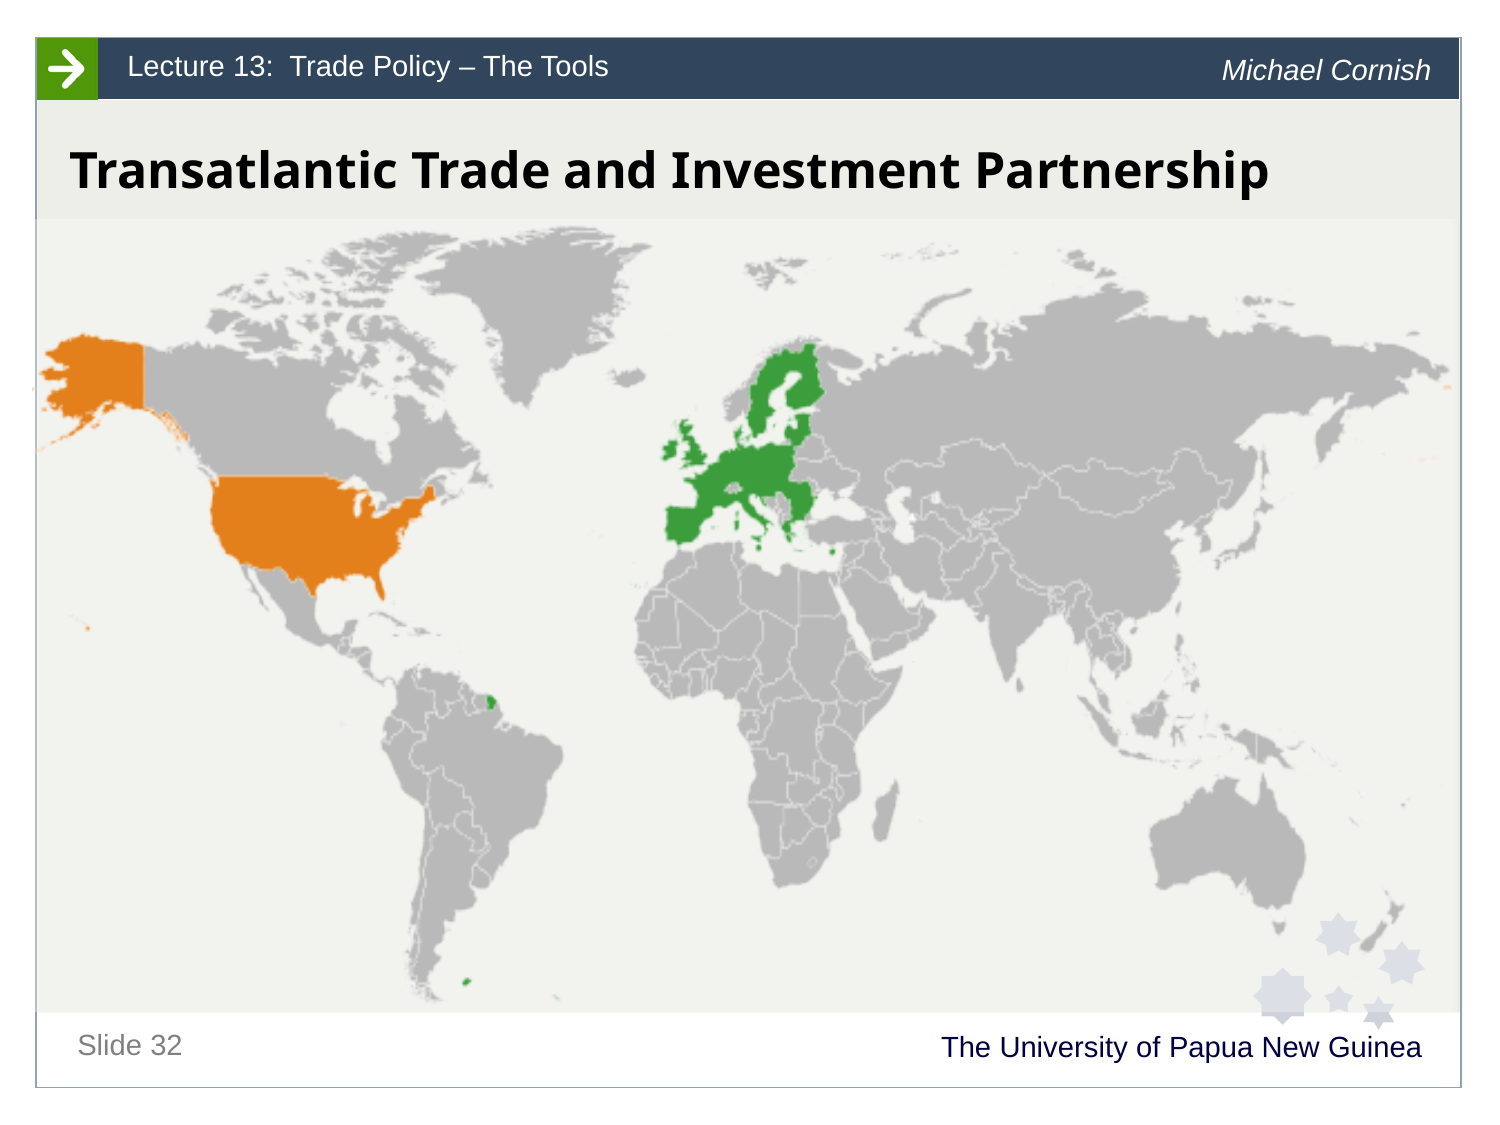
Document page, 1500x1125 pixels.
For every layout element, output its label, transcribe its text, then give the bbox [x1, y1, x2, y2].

text_box Transatlantic Trade and Investment Partnership [54, 130, 1449, 206]
picture [32, 219, 1457, 1030]
picture [37, 38, 98, 100]
